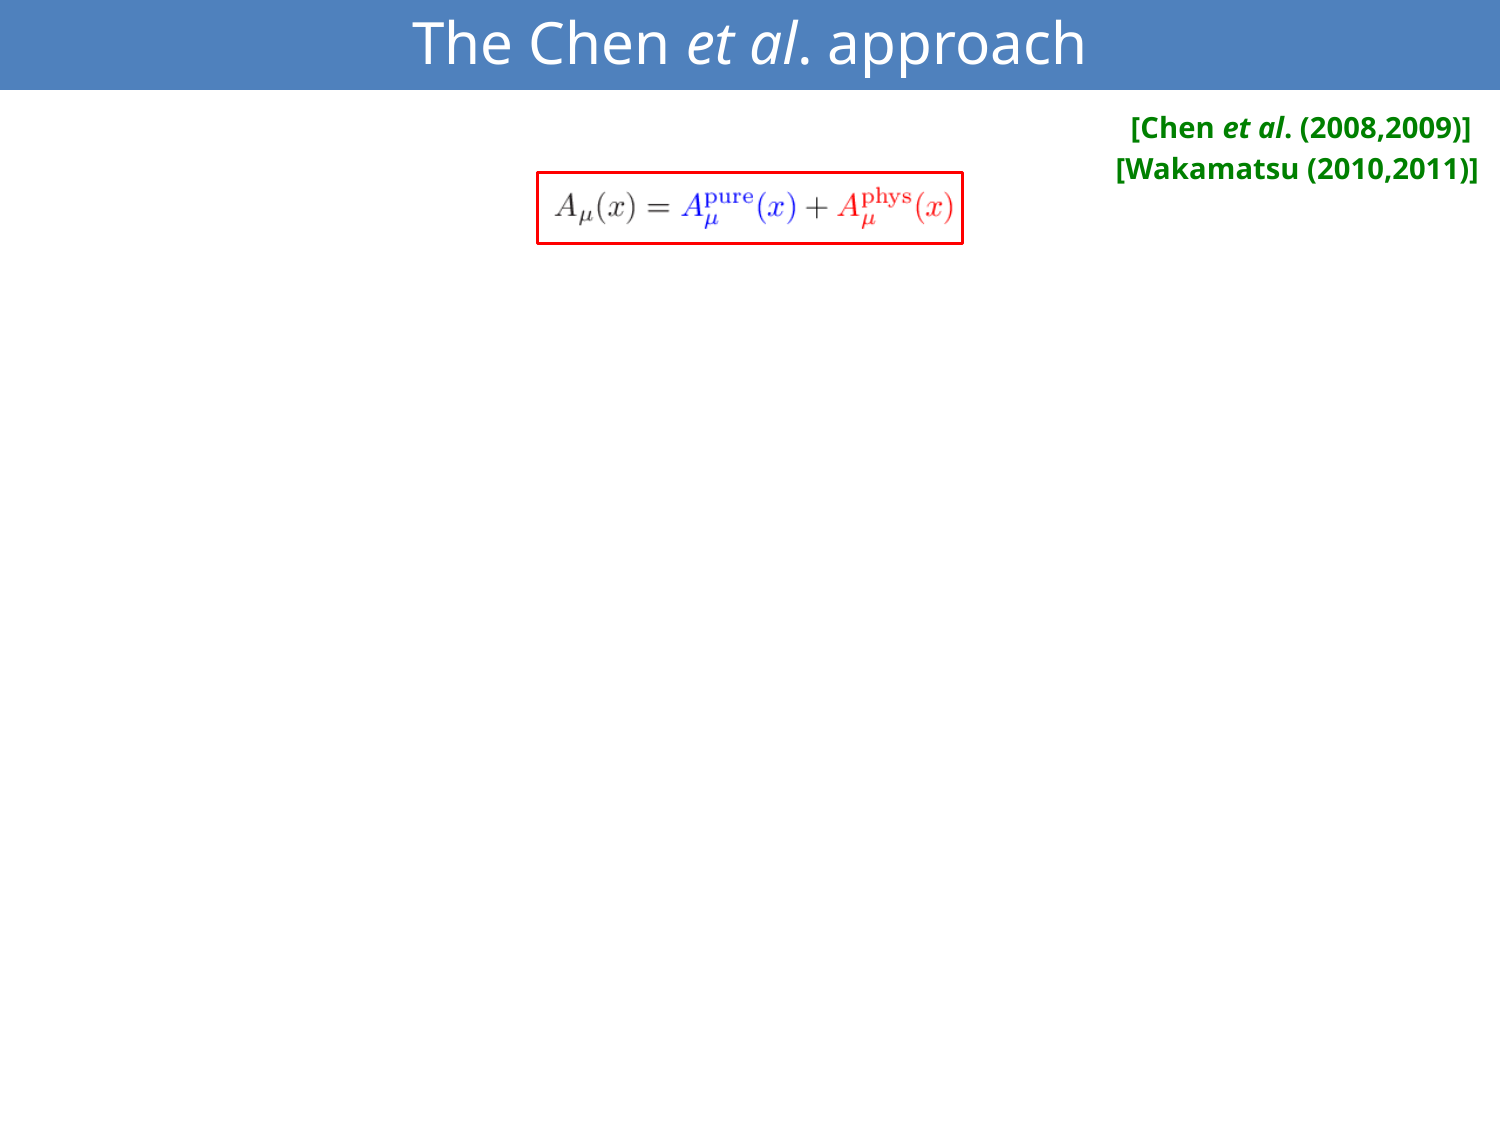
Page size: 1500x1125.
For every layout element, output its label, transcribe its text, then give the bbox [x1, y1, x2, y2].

text_box [951, 193, 965, 246]
picture [548, 184, 958, 237]
text_box [Chen et al. (2008,2009)] [Wakamatsu (2010,2011)] [820, 101, 1495, 193]
text_box [535, 171, 820, 246]
text_box [0, 83, 1500, 92]
text_box The Chen et al. approach [0, 0, 1500, 83]
